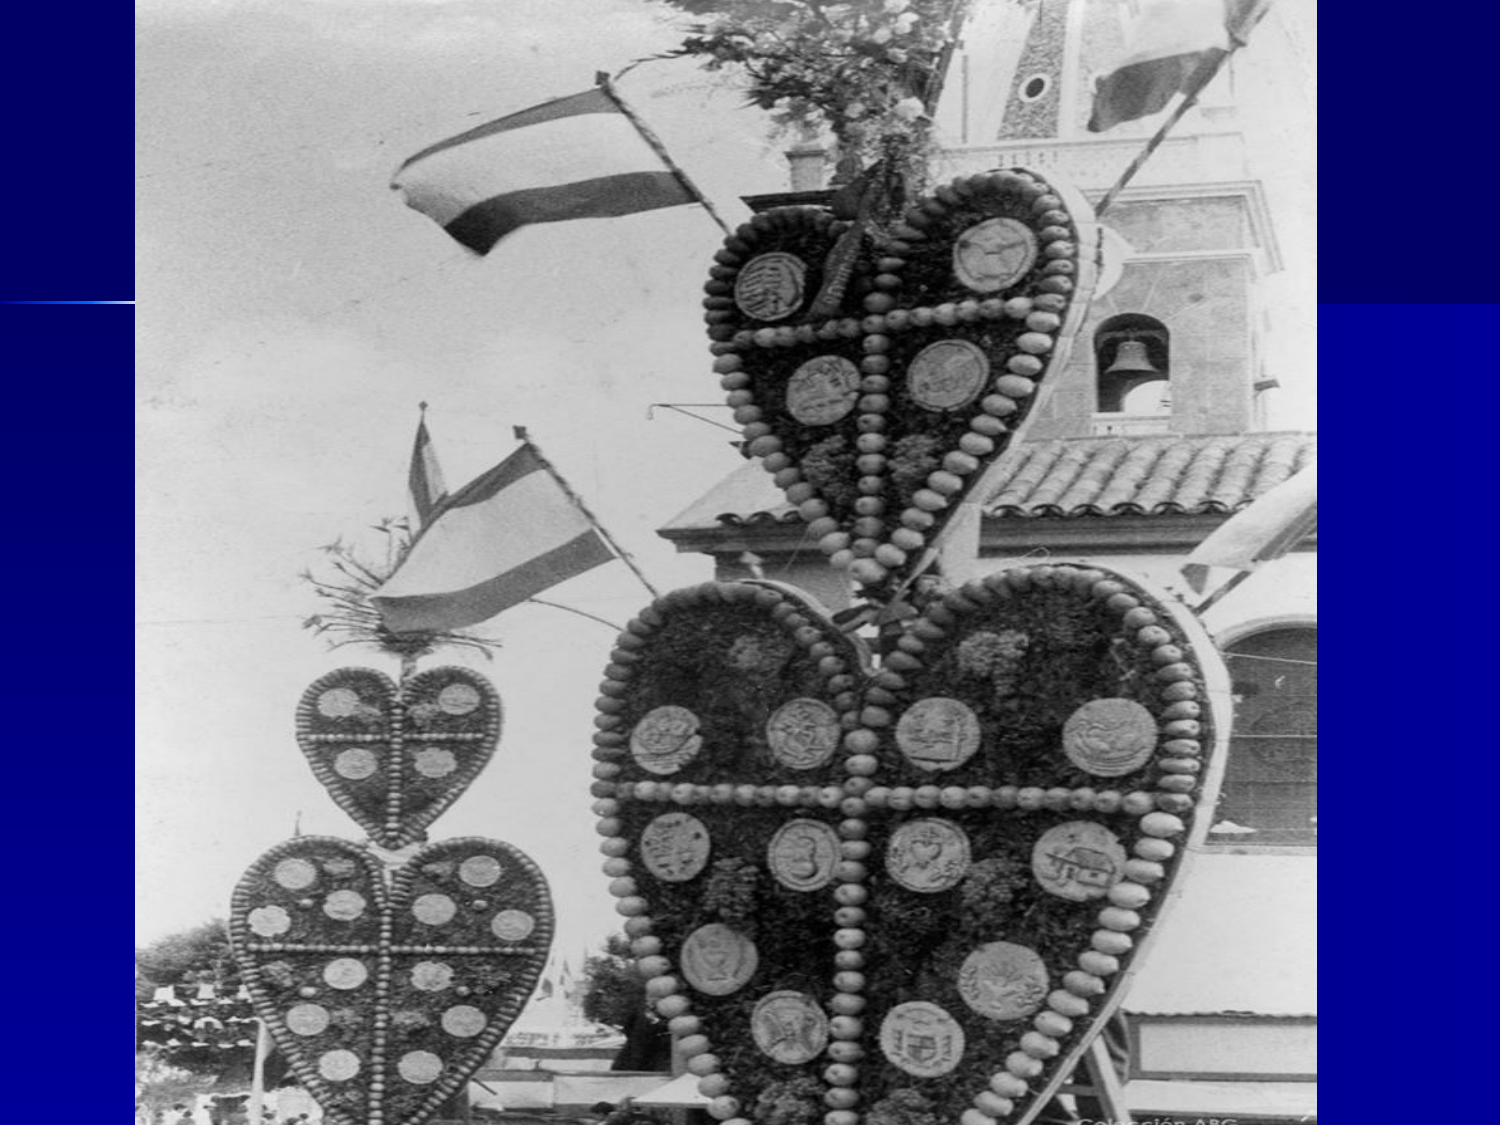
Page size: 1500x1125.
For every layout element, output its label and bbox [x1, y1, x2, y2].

picture [135, 0, 1318, 1125]
